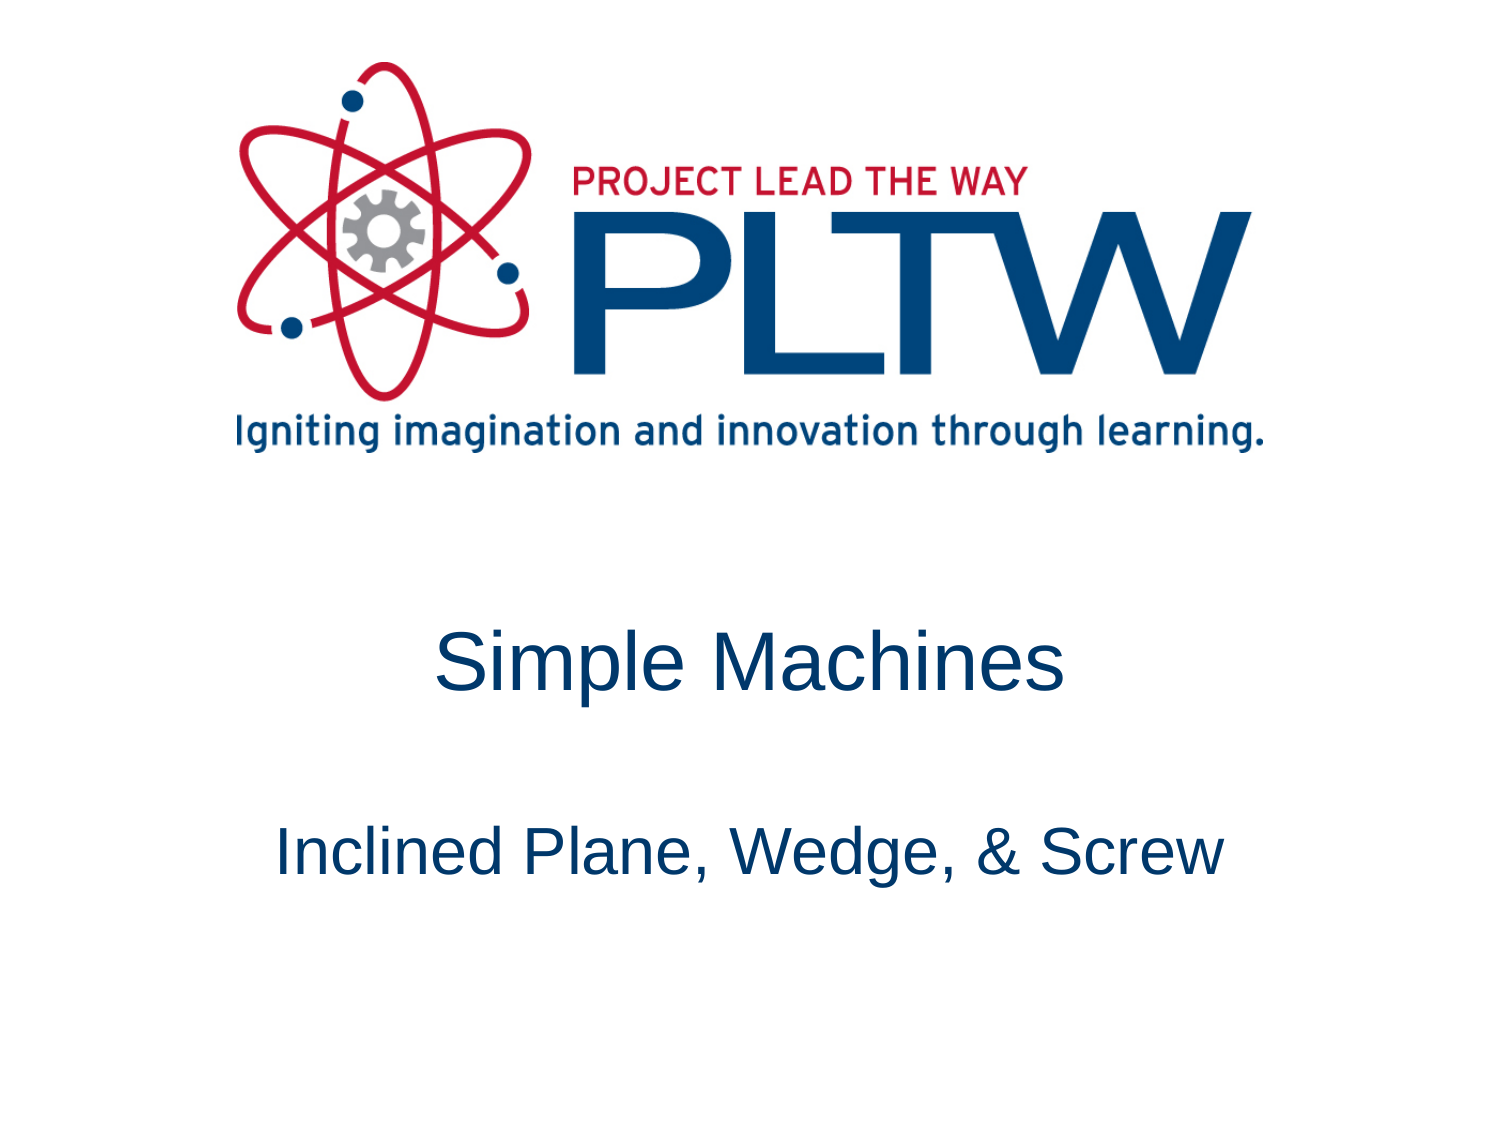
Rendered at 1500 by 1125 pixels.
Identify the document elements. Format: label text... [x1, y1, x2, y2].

subtitle Inclined Plane, Wedge, & Screw [225, 800, 1275, 938]
picture [237, 62, 1263, 453]
title Simple Machines [112, 600, 1388, 725]
